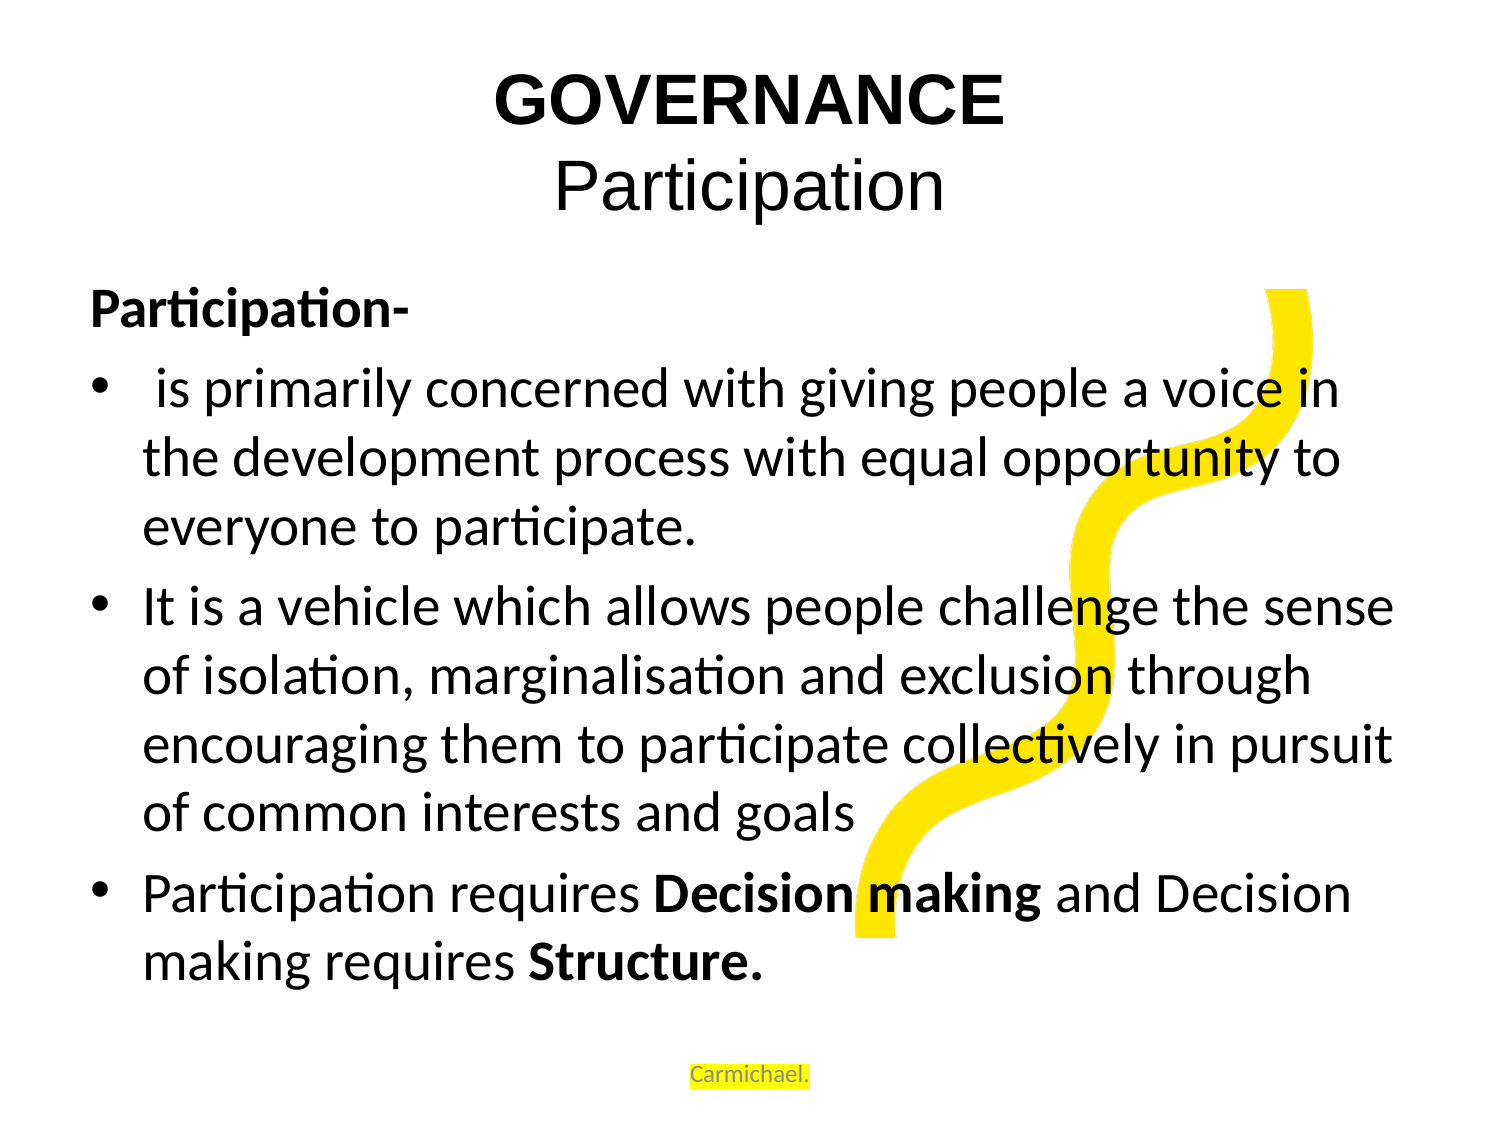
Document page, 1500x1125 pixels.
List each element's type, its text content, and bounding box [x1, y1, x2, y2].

picture [668, 289, 1500, 939]
title GOVERNANCE Participation [75, 45, 1425, 233]
footer Carmichael. [512, 1042, 988, 1103]
list Participation- is primarily concerned with giving people a voice in the development process with equal opportunity to everyone to participate. It is a vehicle which allows people challenge the sense of isolation, marginalisation and exclusion through encouraging them to participate collectively in pursuit of common interests and goals Participation requires Decision making and Decision making requires Structure. [75, 262, 1425, 1005]
